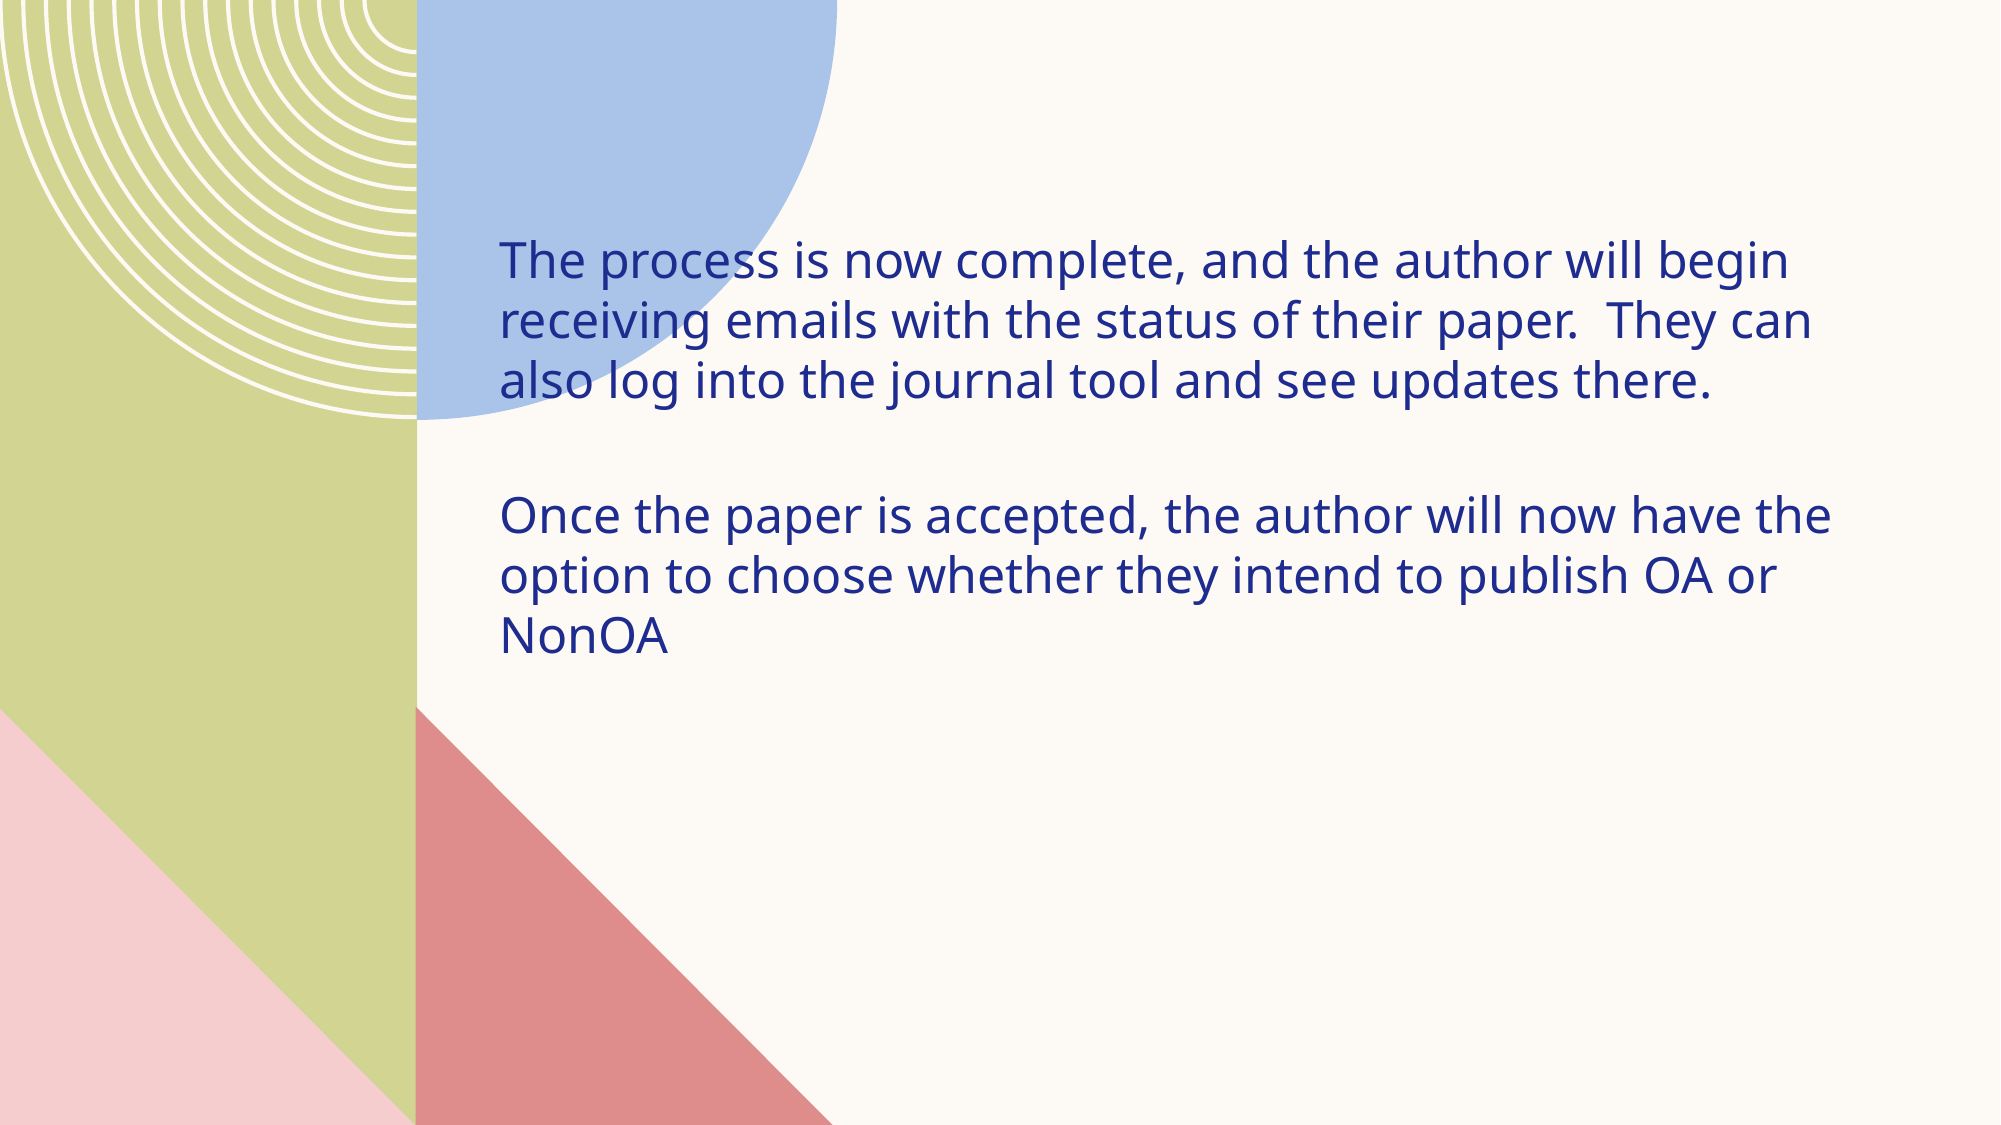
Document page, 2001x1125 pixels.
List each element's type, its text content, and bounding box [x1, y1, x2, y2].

list The process is now complete, and the author will begin receiving emails with the status of their paper. They can also log into the journal tool and see updates there. Once the paper is accepted, the author will now have the option to choose whether they intend to publish OA or NonOA [499, 330, 1865, 563]
